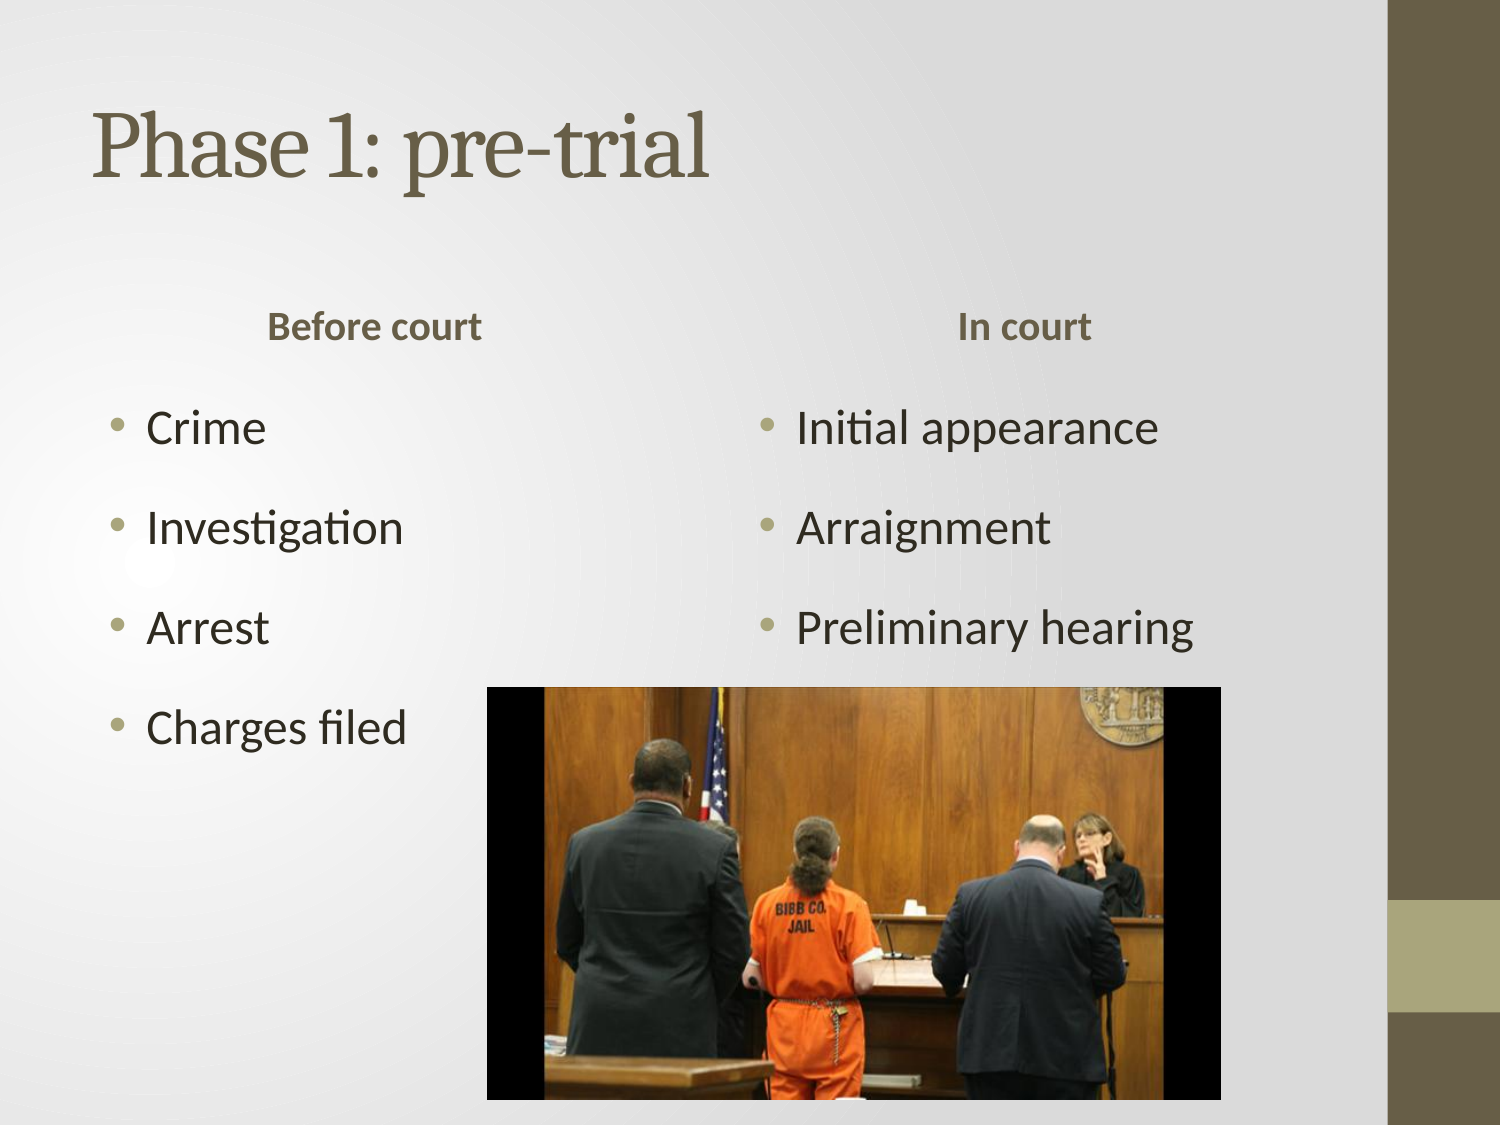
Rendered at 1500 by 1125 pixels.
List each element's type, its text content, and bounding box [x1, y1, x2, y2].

list Crime Investigation Arrest Charges filed [75, 356, 675, 1005]
list Before court [75, 251, 675, 356]
list Initial appearance Arraignment Preliminary hearing [725, 356, 1325, 1005]
picture [486, 686, 1222, 1101]
title Phase 1: pre-trial [75, 45, 1325, 233]
list In court [725, 251, 1325, 356]
